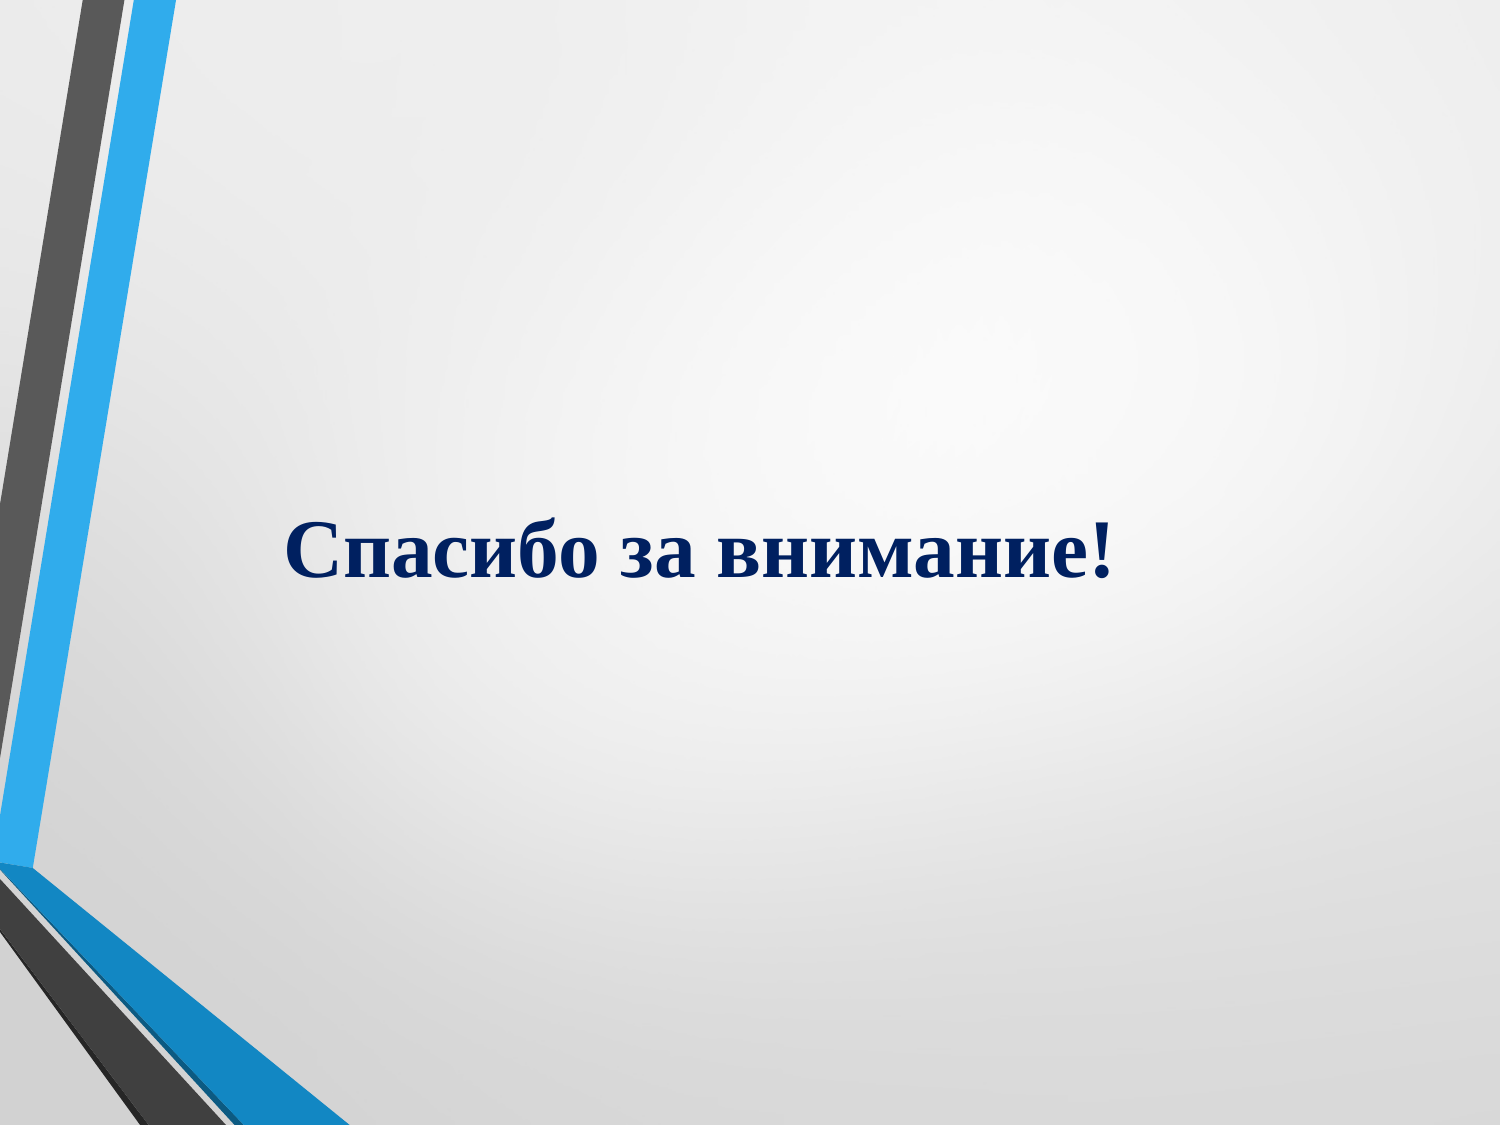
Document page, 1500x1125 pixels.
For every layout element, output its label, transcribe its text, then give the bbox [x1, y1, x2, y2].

title Спасибо за внимание! [24, 37, 1375, 1050]
